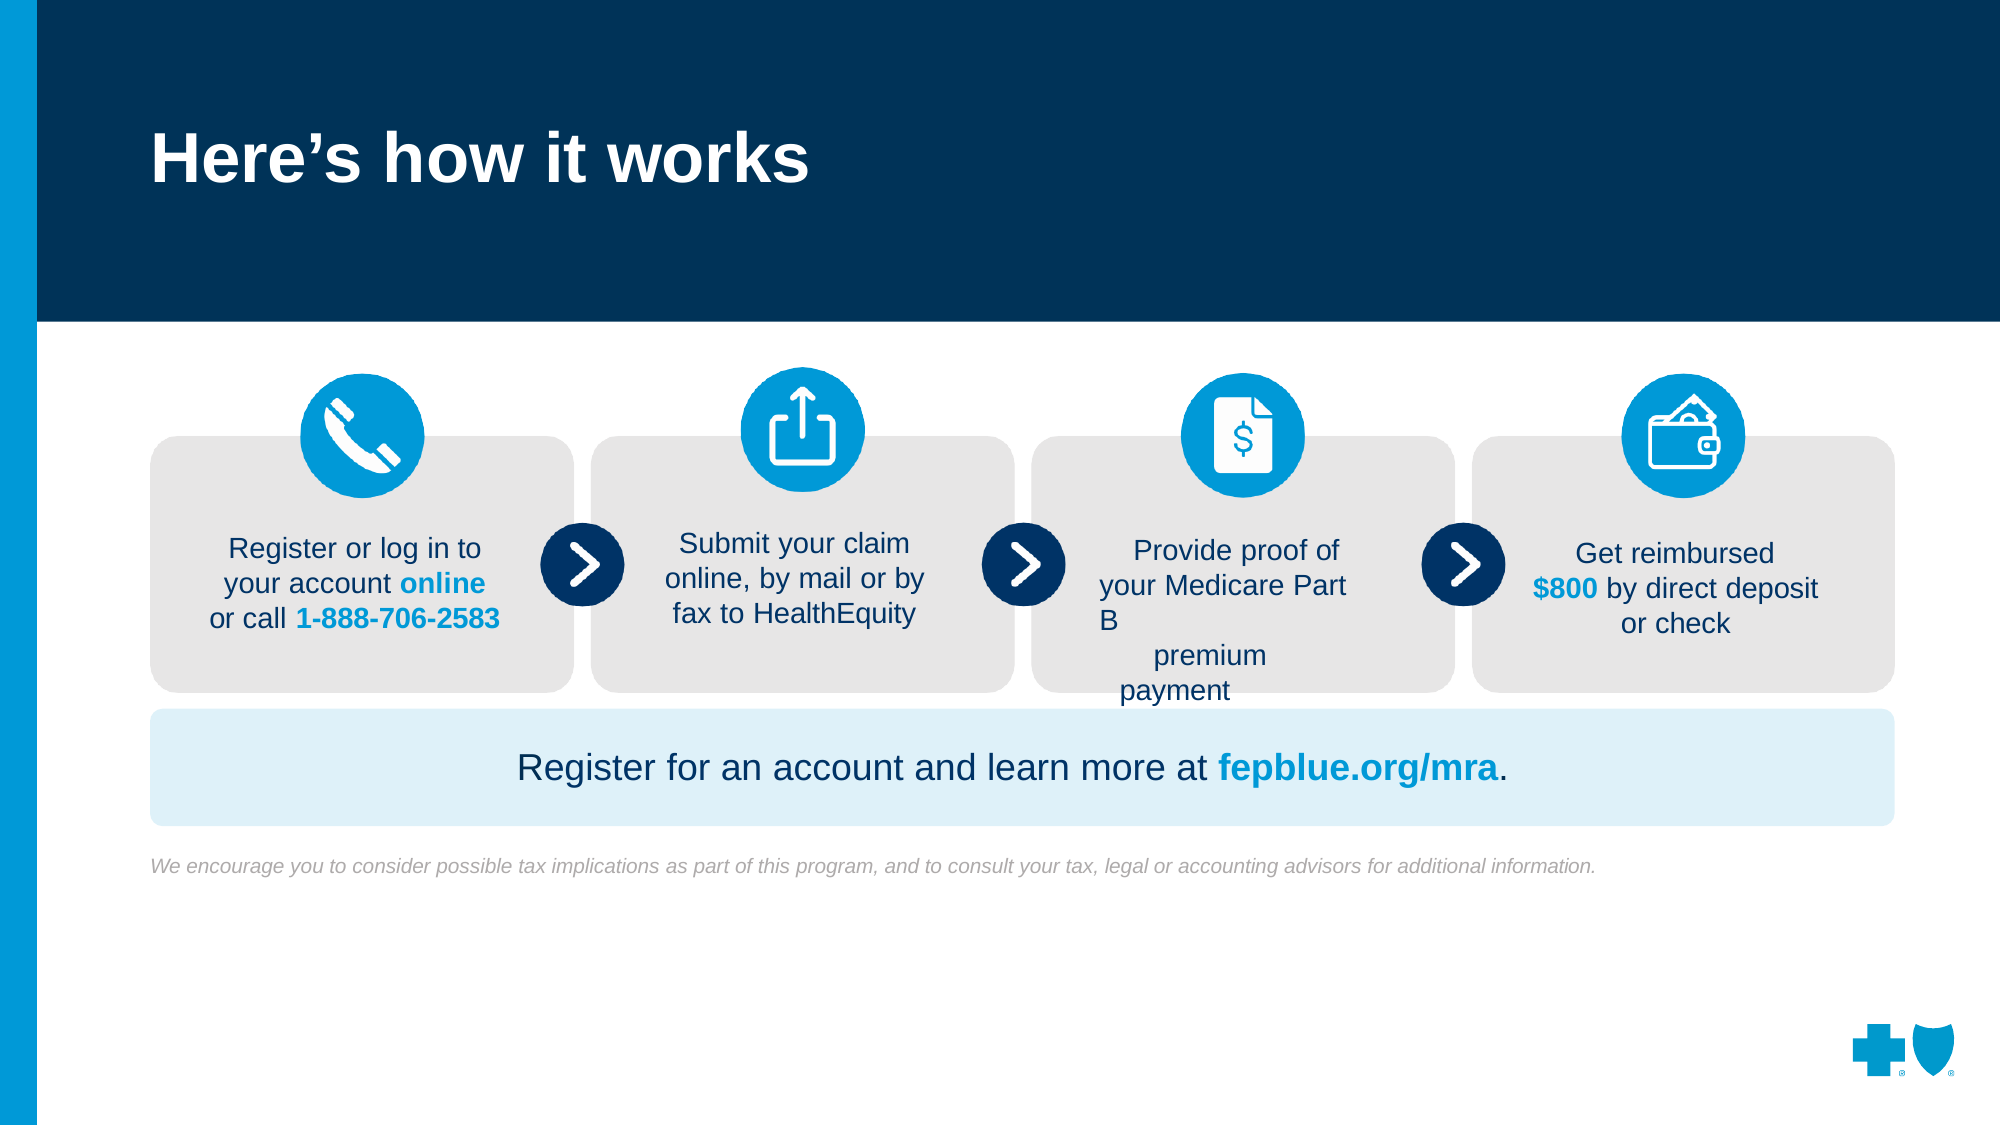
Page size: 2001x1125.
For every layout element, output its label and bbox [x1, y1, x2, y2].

picture [791, 387, 815, 438]
picture [149, 367, 1895, 693]
text_box [0, 0, 2000, 1125]
picture [770, 415, 835, 465]
